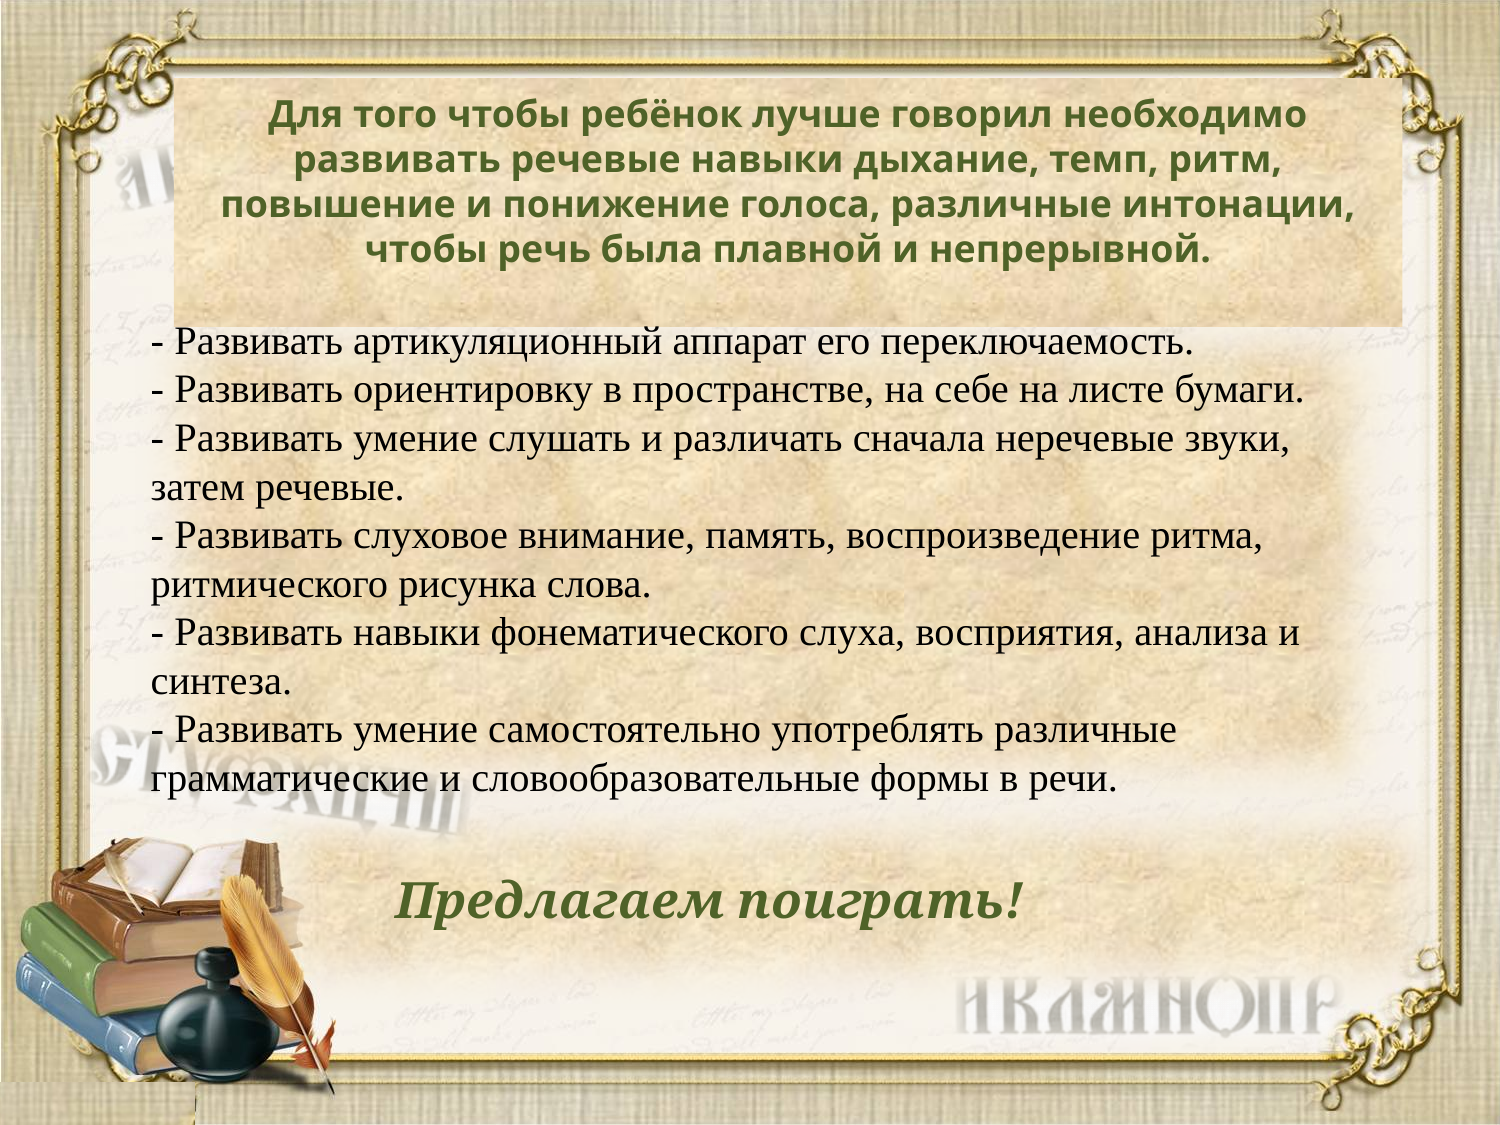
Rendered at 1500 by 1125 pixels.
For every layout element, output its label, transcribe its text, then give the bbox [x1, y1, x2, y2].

text_box Предлагаем поиграть! [324, 881, 1367, 919]
text_box - Развивать артикуляционный аппарат его переключаемость. - Развивать ориентировку в пространстве, на себе на листе бумаги. - Развивать умение слушать и различать сначала неречевые звуки, затем речевые. - Развивать слуховое внимание, память, воспроизведение ритма, ритмического рисунка слова. - Развивать навыки фонематического слуха, восприятия, анализа и синтеза. - Развивать умение самостоятельно употреблять различные грамматические и словообразовательные формы в речи. [225, 392, 1313, 724]
title Для того чтобы ребёнок лучше говорил необходимо развивать речевые навыки дыхание, темп, ритм, повышение и понижение голоса, различные интонации, чтобы речь была плавной и непрерывной. [173, 78, 1403, 327]
picture [0, 0, 1500, 1125]
